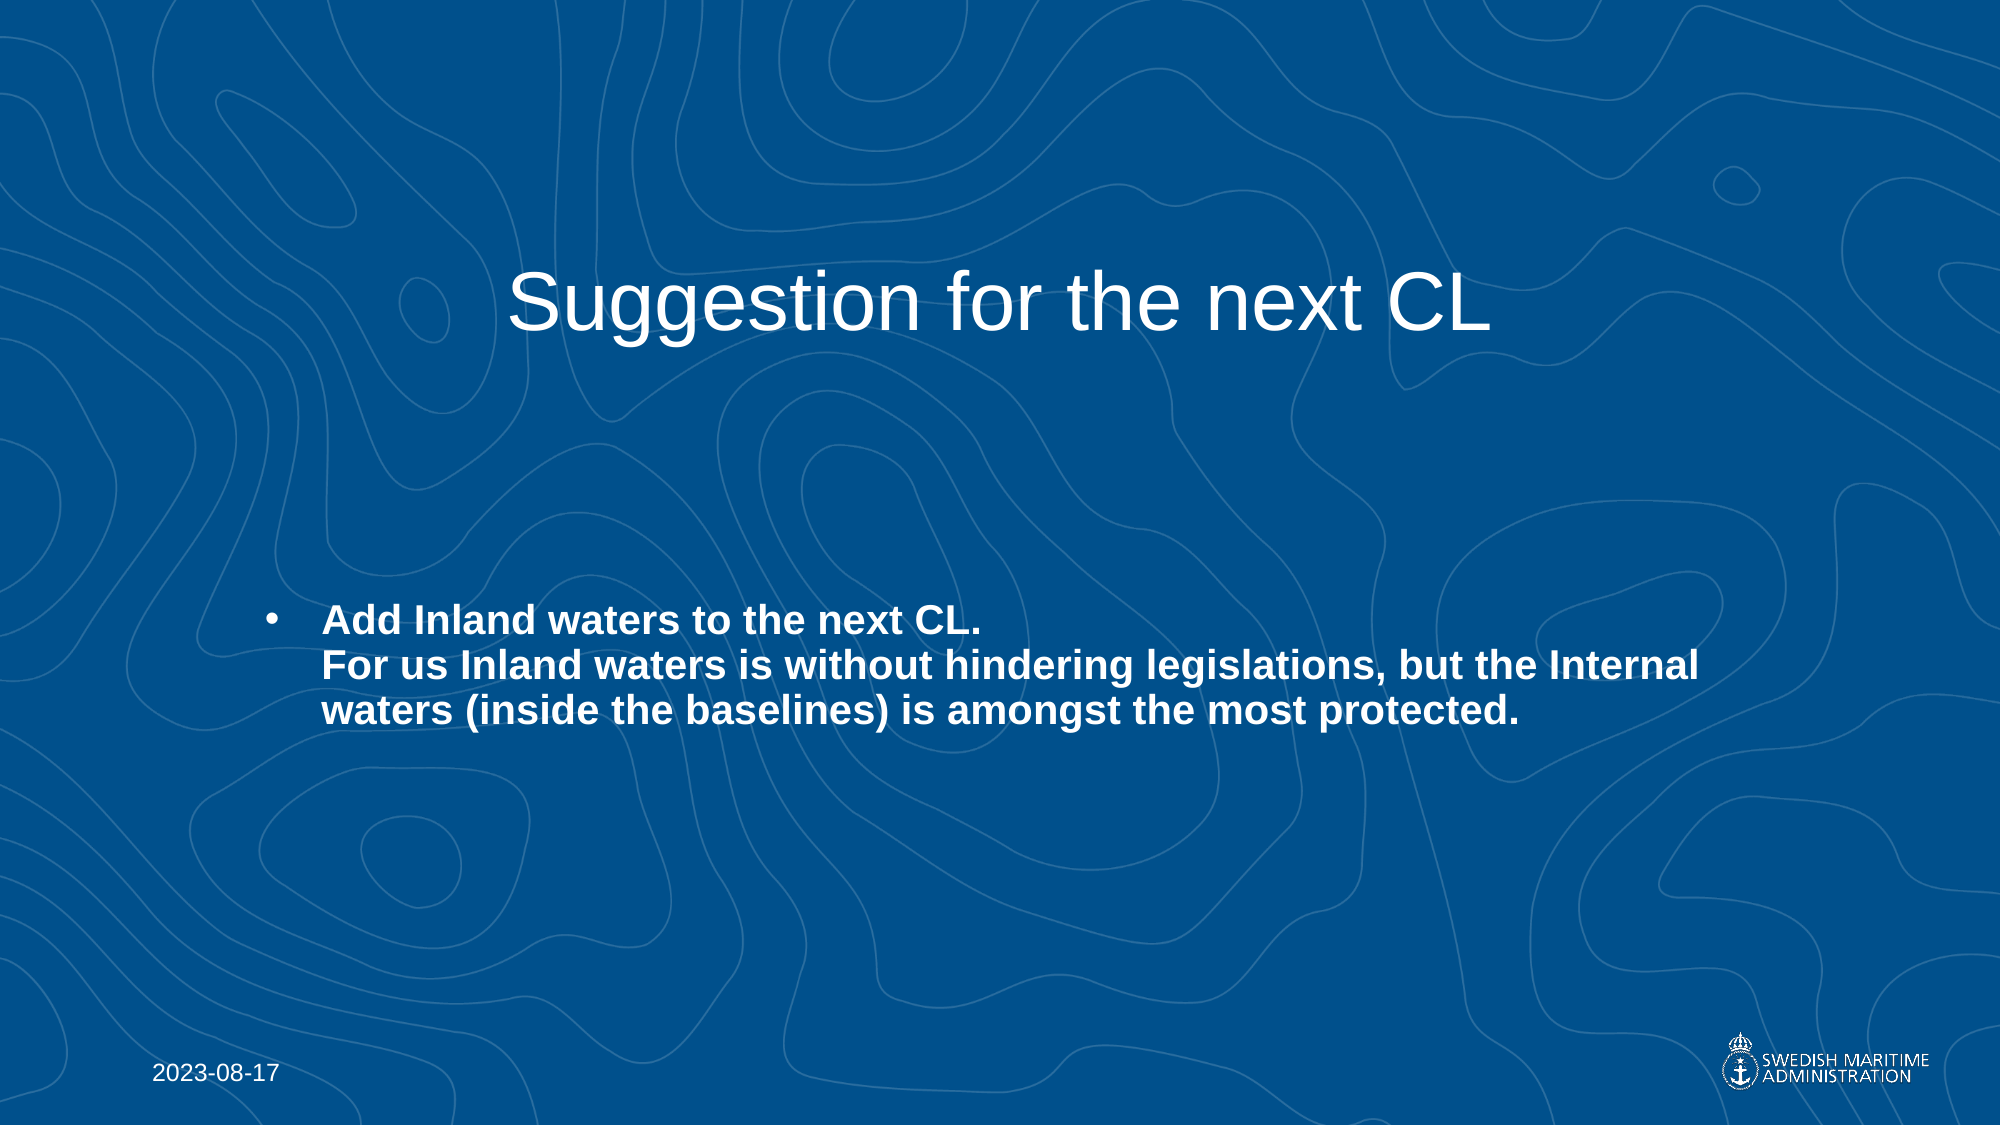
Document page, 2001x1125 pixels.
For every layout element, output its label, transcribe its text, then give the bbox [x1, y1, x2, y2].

picture [0, 0, 2000, 1125]
title Suggestion for the next CL [249, 184, 1750, 357]
subtitle Add Inland waters to the next CL. For us Inland waters is without hindering legislations, but the Internal waters (inside the baselines) is amongst the most protected. [249, 590, 1750, 863]
footer [662, 1042, 1338, 1103]
